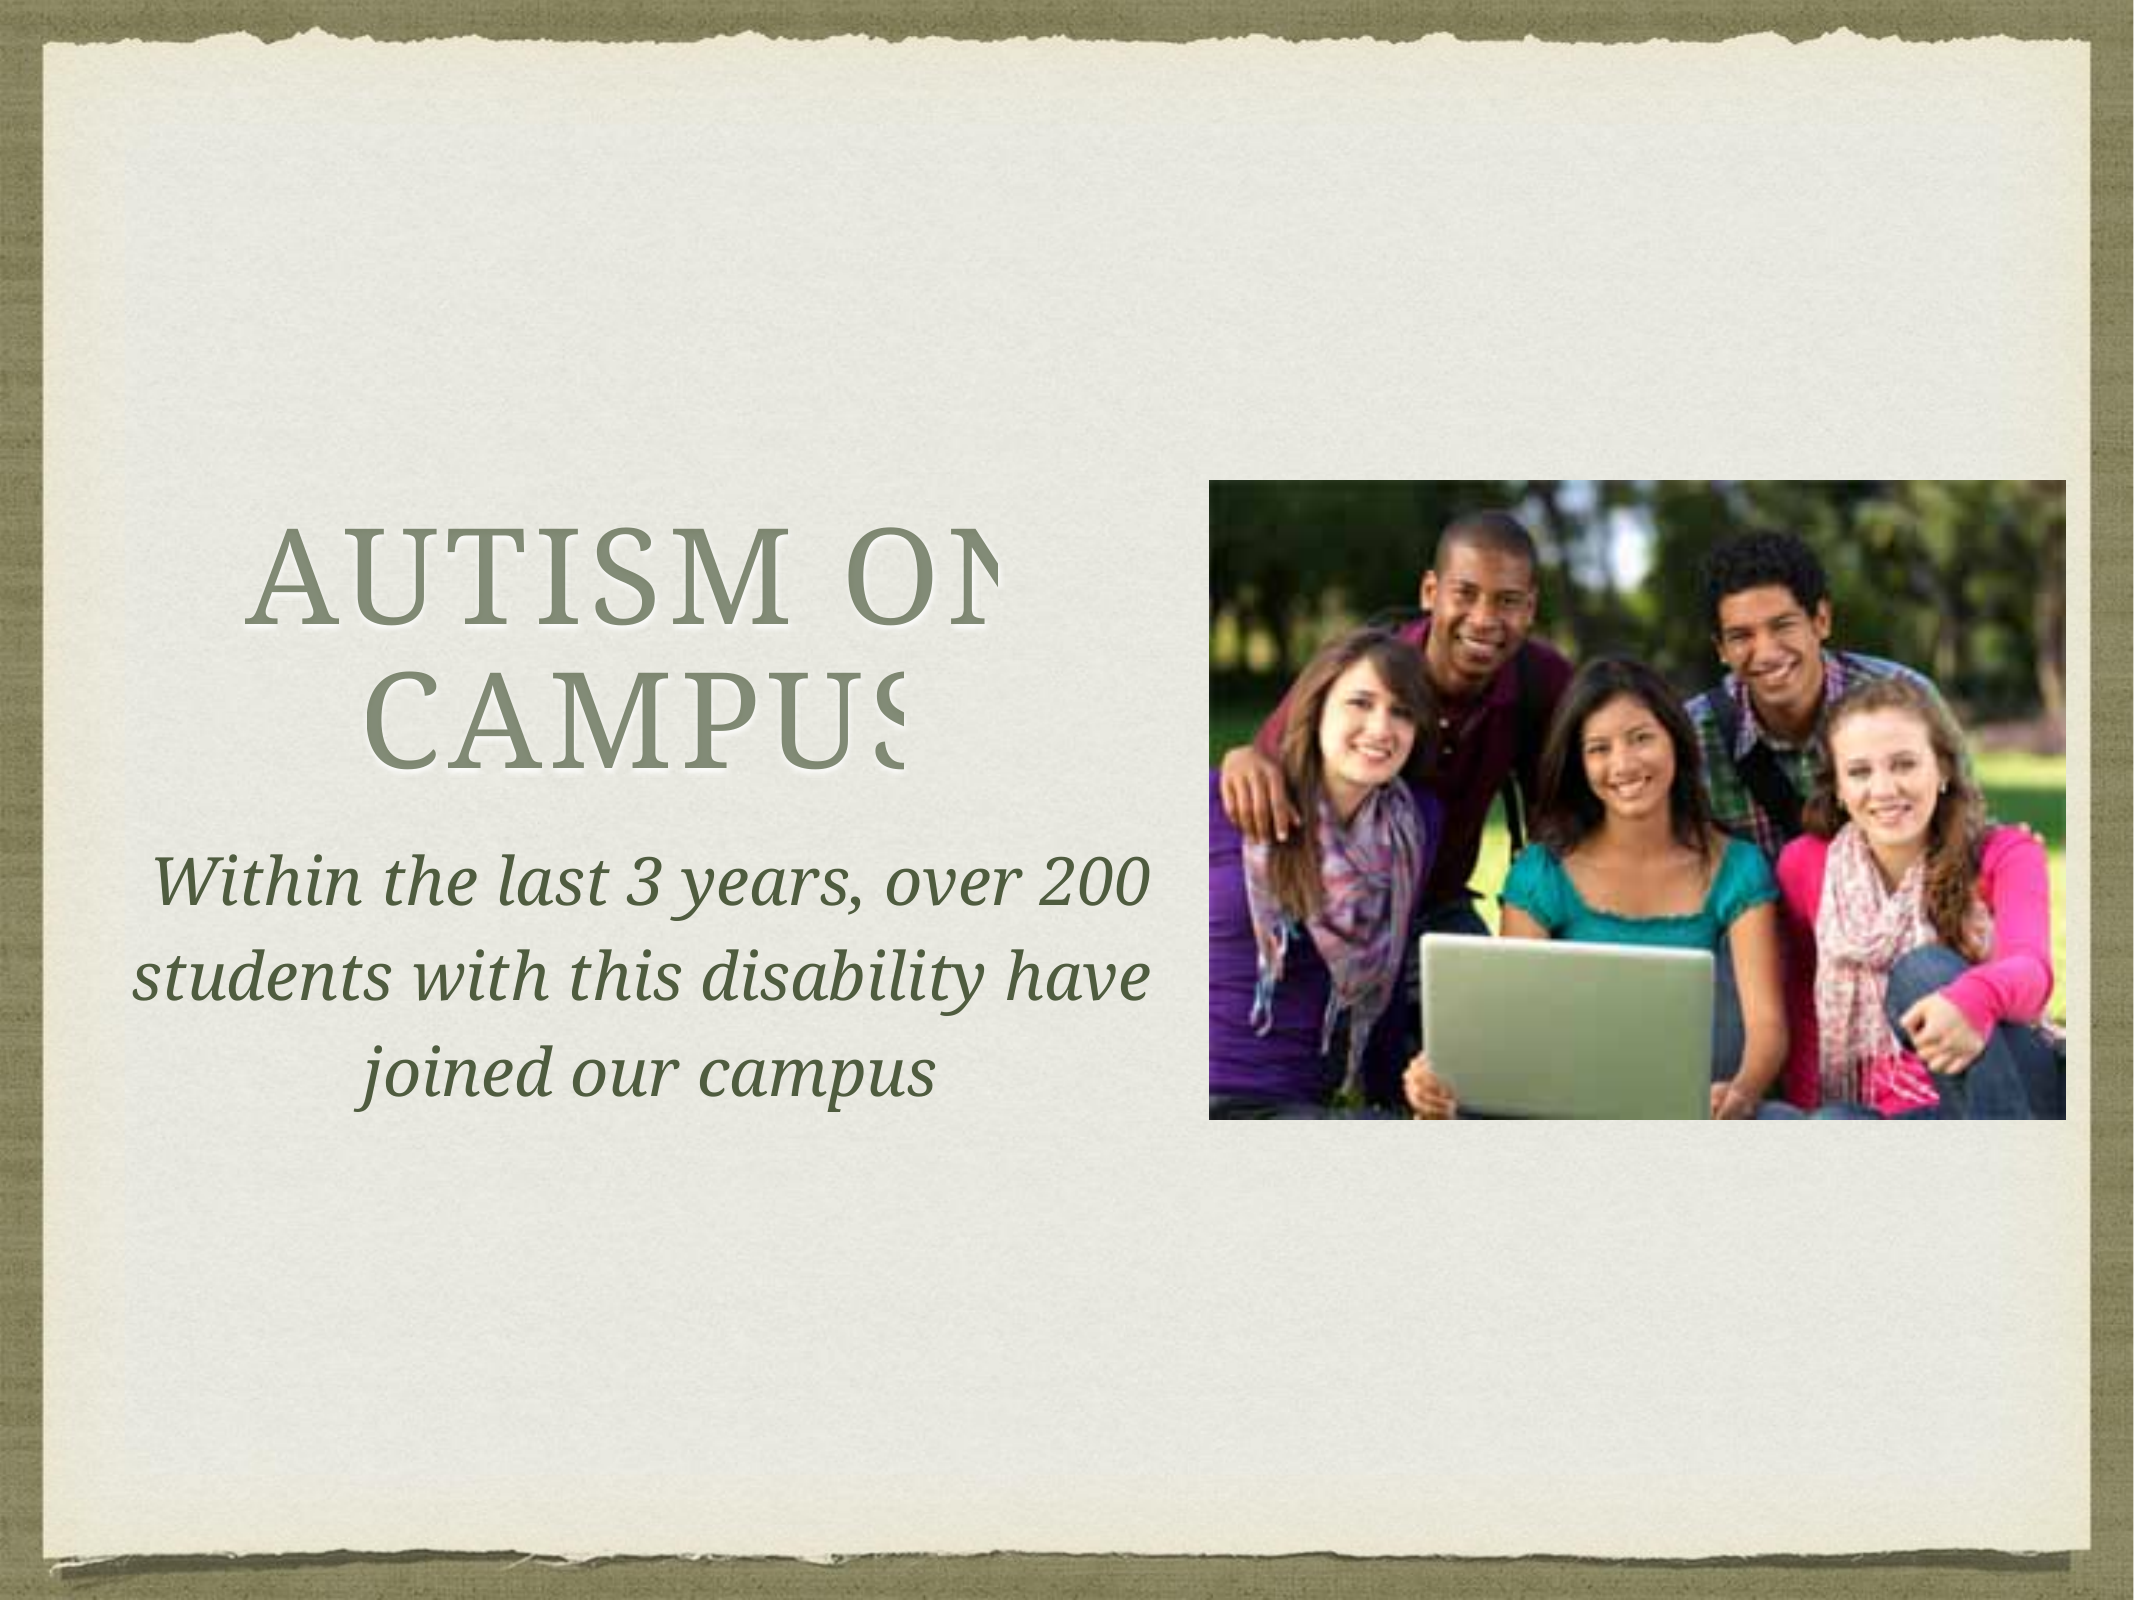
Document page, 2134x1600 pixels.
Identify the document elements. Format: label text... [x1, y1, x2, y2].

list Within the last 3 years, over 200 students with this disability have joined our campus [49, 813, 1253, 1265]
picture [0, 0, 2134, 1600]
title Autism on campus [49, 257, 1253, 807]
